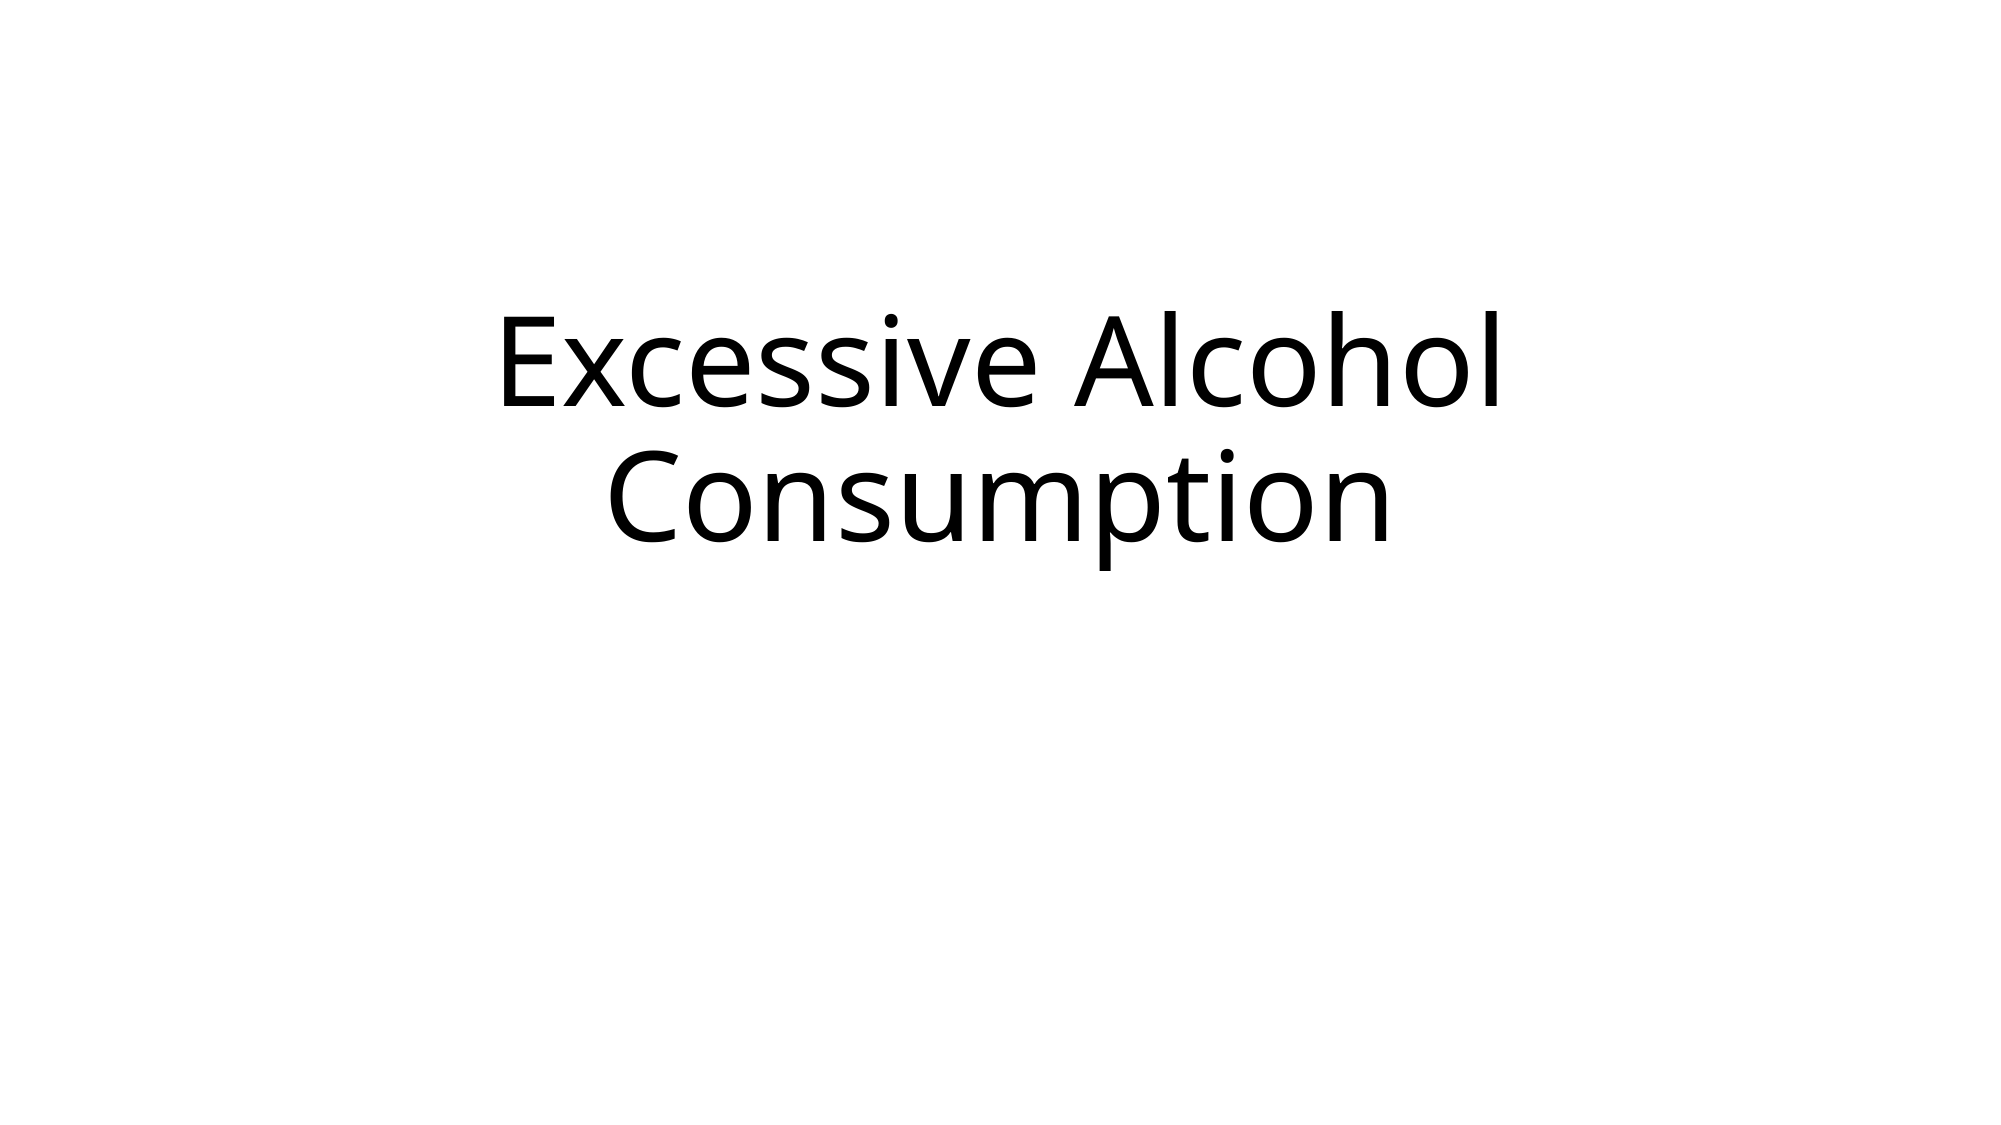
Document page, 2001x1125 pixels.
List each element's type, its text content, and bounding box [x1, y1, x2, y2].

title Excessive Alcohol Consumption [249, 184, 1750, 576]
